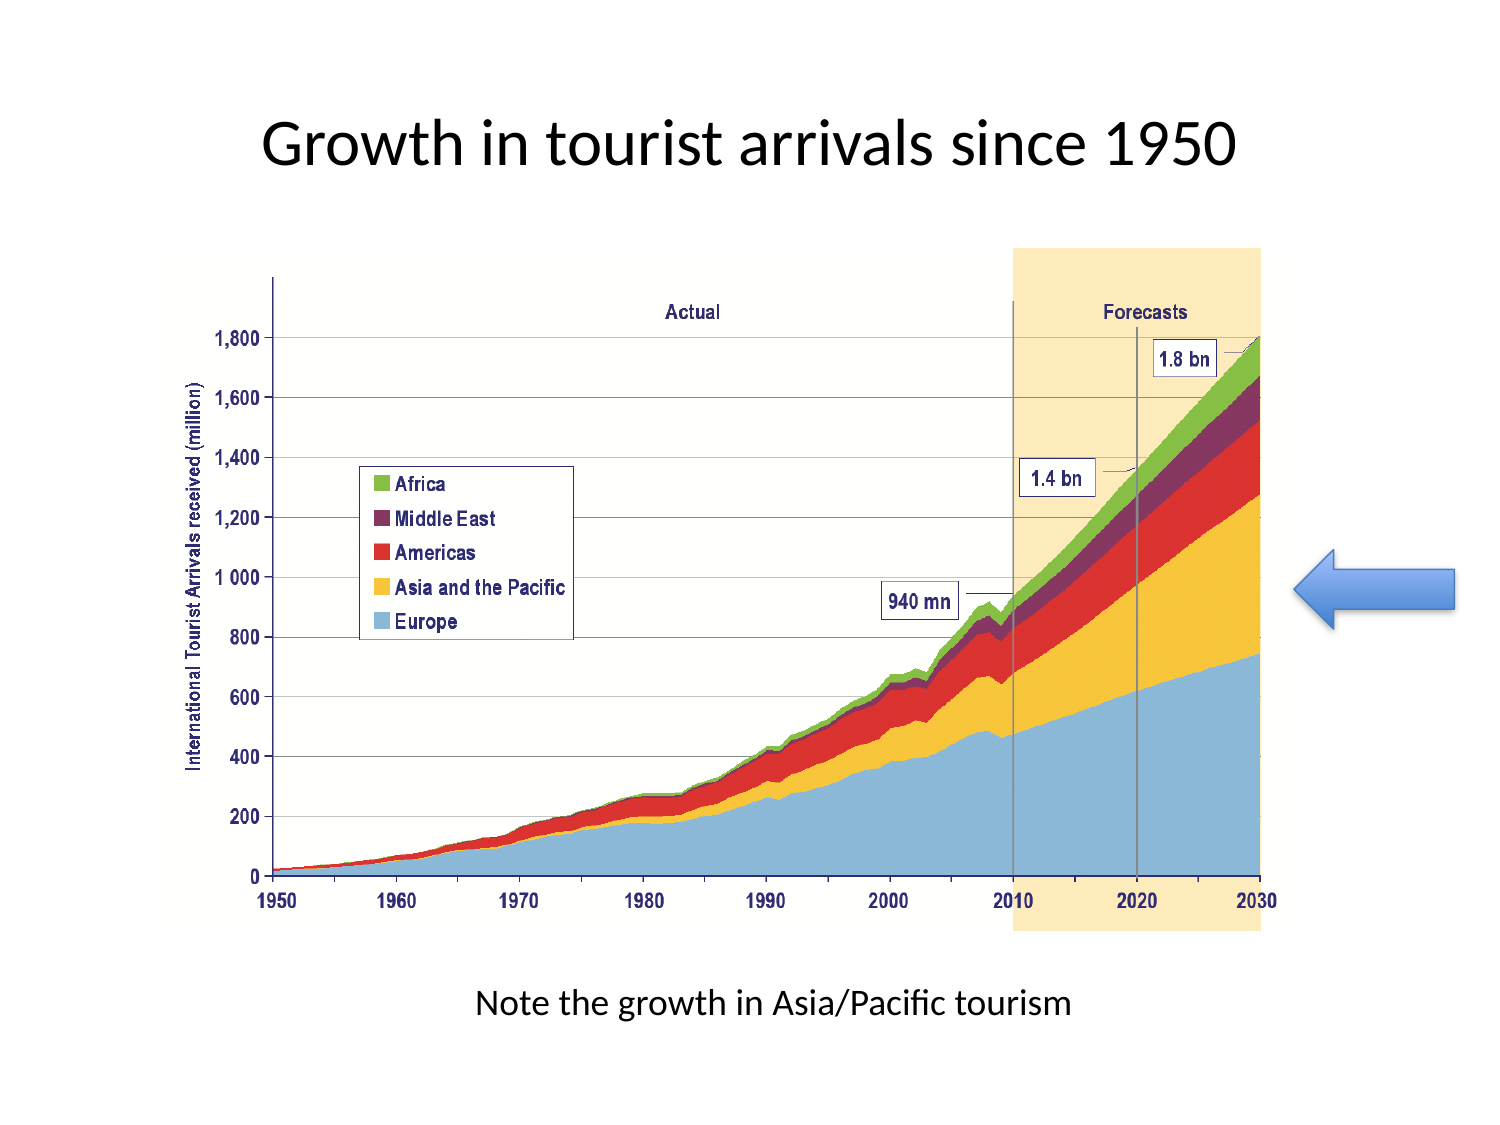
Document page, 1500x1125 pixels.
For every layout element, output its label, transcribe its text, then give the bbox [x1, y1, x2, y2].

text_box [1299, 548, 1456, 630]
picture [162, 247, 1295, 931]
text_box Note the growth in Asia/Pacific tourism [460, 970, 1088, 1030]
title Growth in tourist arrivals since 1950 [75, 45, 1425, 233]
